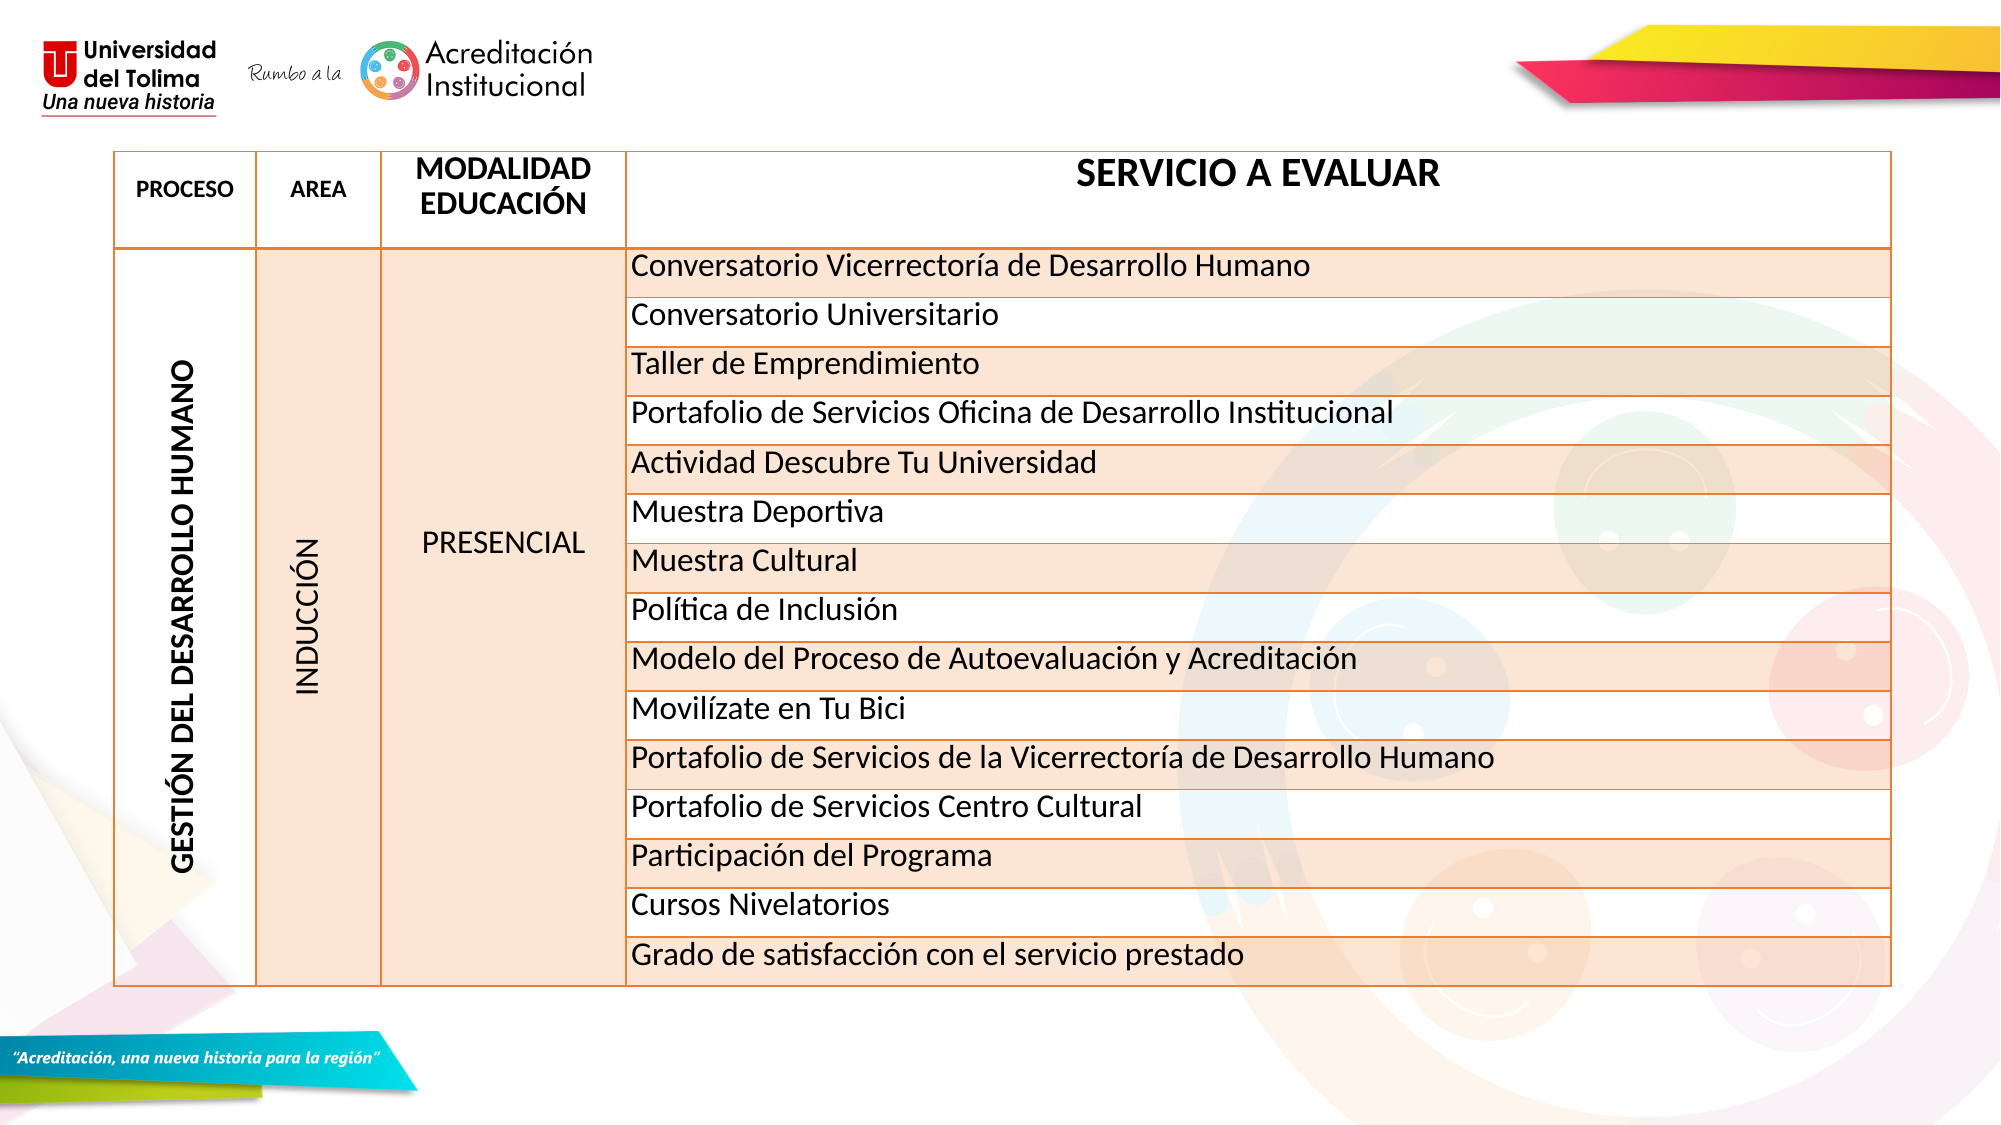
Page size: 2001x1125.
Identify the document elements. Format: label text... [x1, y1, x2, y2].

table_header PROCESO [115, 152, 255, 247]
picture [18, 1053, 27, 1063]
table_cell Portafolio de Servicios de la Vicerrectoría de Desarrollo Humano [627, 741, 1890, 789]
table_cell Portafolio de Servicios Oficina de Desarrollo Institucional [627, 397, 1890, 444]
table_header MODALIDAD EDUCACIÓN [382, 152, 625, 247]
table_cell GESTIÓN DEL DESARROLLO HUMANO [115, 250, 255, 985]
table_cell Muestra Cultural [627, 544, 1890, 592]
table_cell Participación del Programa [627, 840, 1890, 887]
table_cell Conversatorio Universitario [627, 298, 1890, 346]
table_cell PRESENCIAL [382, 250, 625, 985]
table_cell Muestra Deportiva [627, 495, 1890, 543]
table_cell Política de Inclusión [627, 594, 1890, 641]
table_cell Taller de Emprendimiento [627, 348, 1890, 395]
table_cell Movilízate en Tu Bici [627, 692, 1890, 739]
table_cell INDUCCIÓN [257, 250, 380, 985]
table_cell Cursos Nivelatorios [627, 889, 1890, 936]
table_cell Conversatorio Vicerrectoría de Desarrollo Humano [627, 250, 1890, 297]
table_cell Portafolio de Servicios Centro Cultural [627, 790, 1890, 838]
table_cell Grado de satisfacción con el servicio prestado [627, 938, 1890, 985]
table_header SERVICIO A EVALUAR [627, 152, 1890, 247]
table_cell Actividad Descubre Tu Universidad [627, 446, 1890, 493]
table_cell Modelo del Proceso de Autoevaluación y Acreditación [627, 643, 1890, 690]
picture [0, 0, 2001, 1125]
table_header AREA [257, 152, 380, 247]
